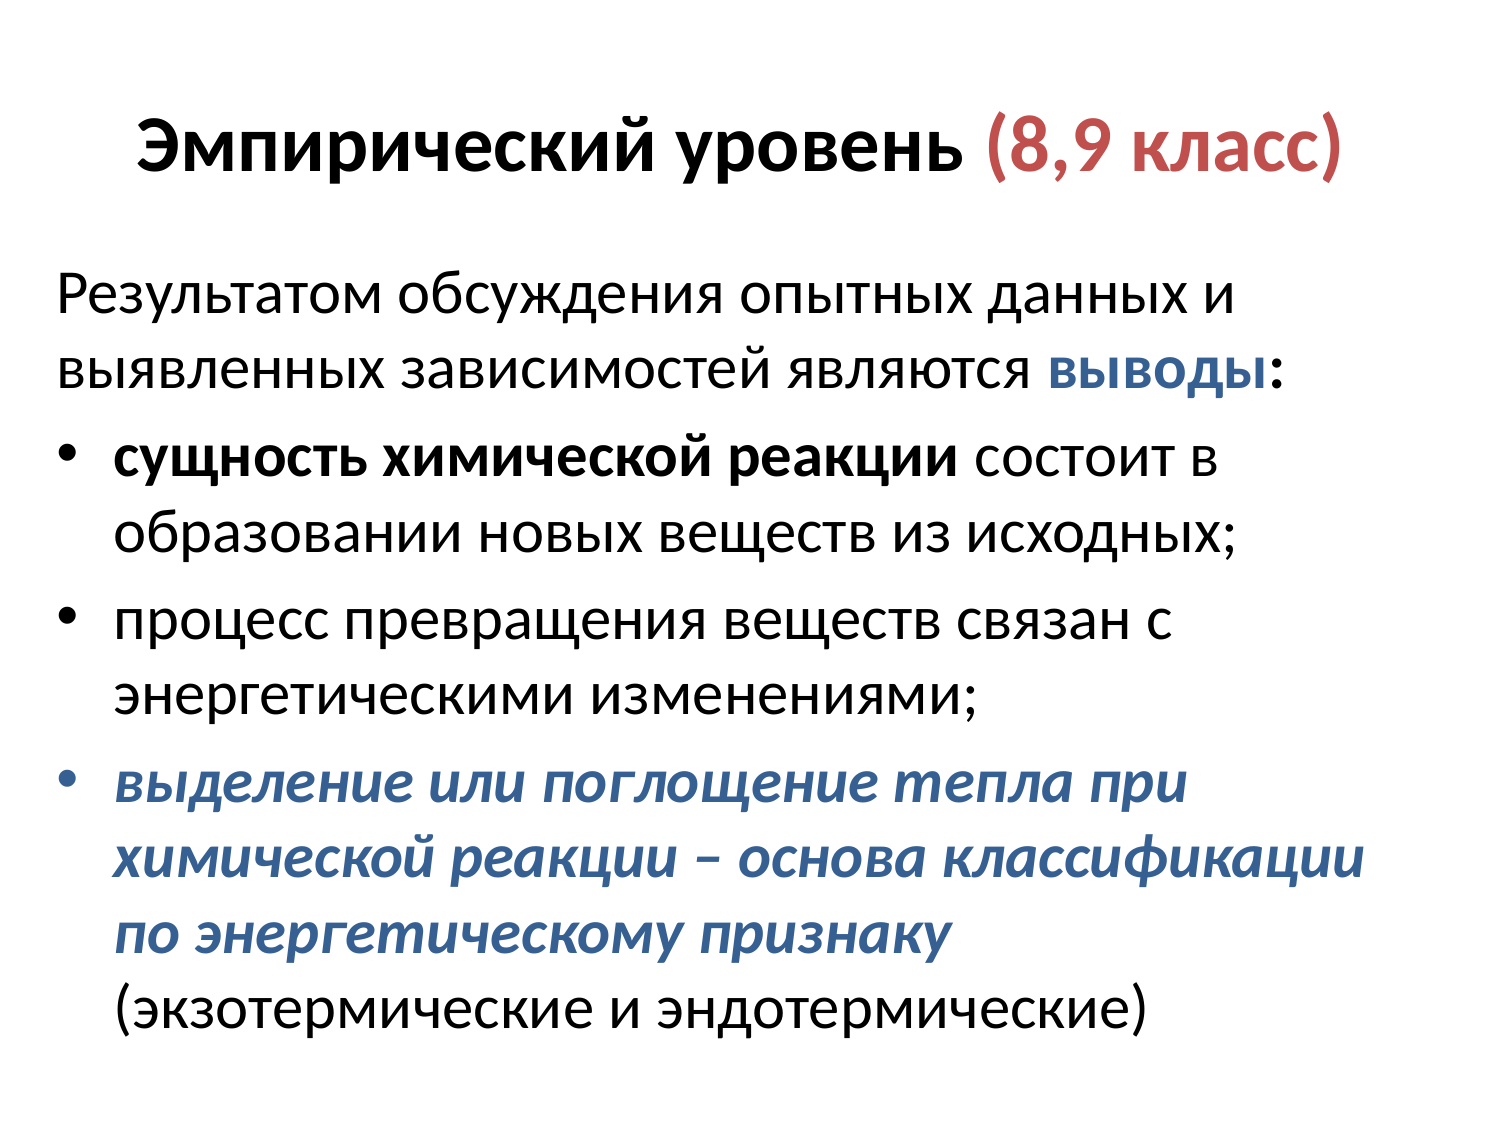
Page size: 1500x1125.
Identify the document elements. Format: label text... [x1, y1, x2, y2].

title Эмпирический уровень (8,9 класс) [75, 45, 1425, 233]
list Результатом обсуждения опытных данных и выявленных зависимостей являются выводы: сущность химической реакции состоит в образовании новых веществ из исходных; процесс превращения веществ связан с энергетическими изменениями; выделение или поглощение тепла при химической реакции – основа классификации по энергетическому признаку (экзотермические и эндотермические) [41, 243, 1447, 1059]
